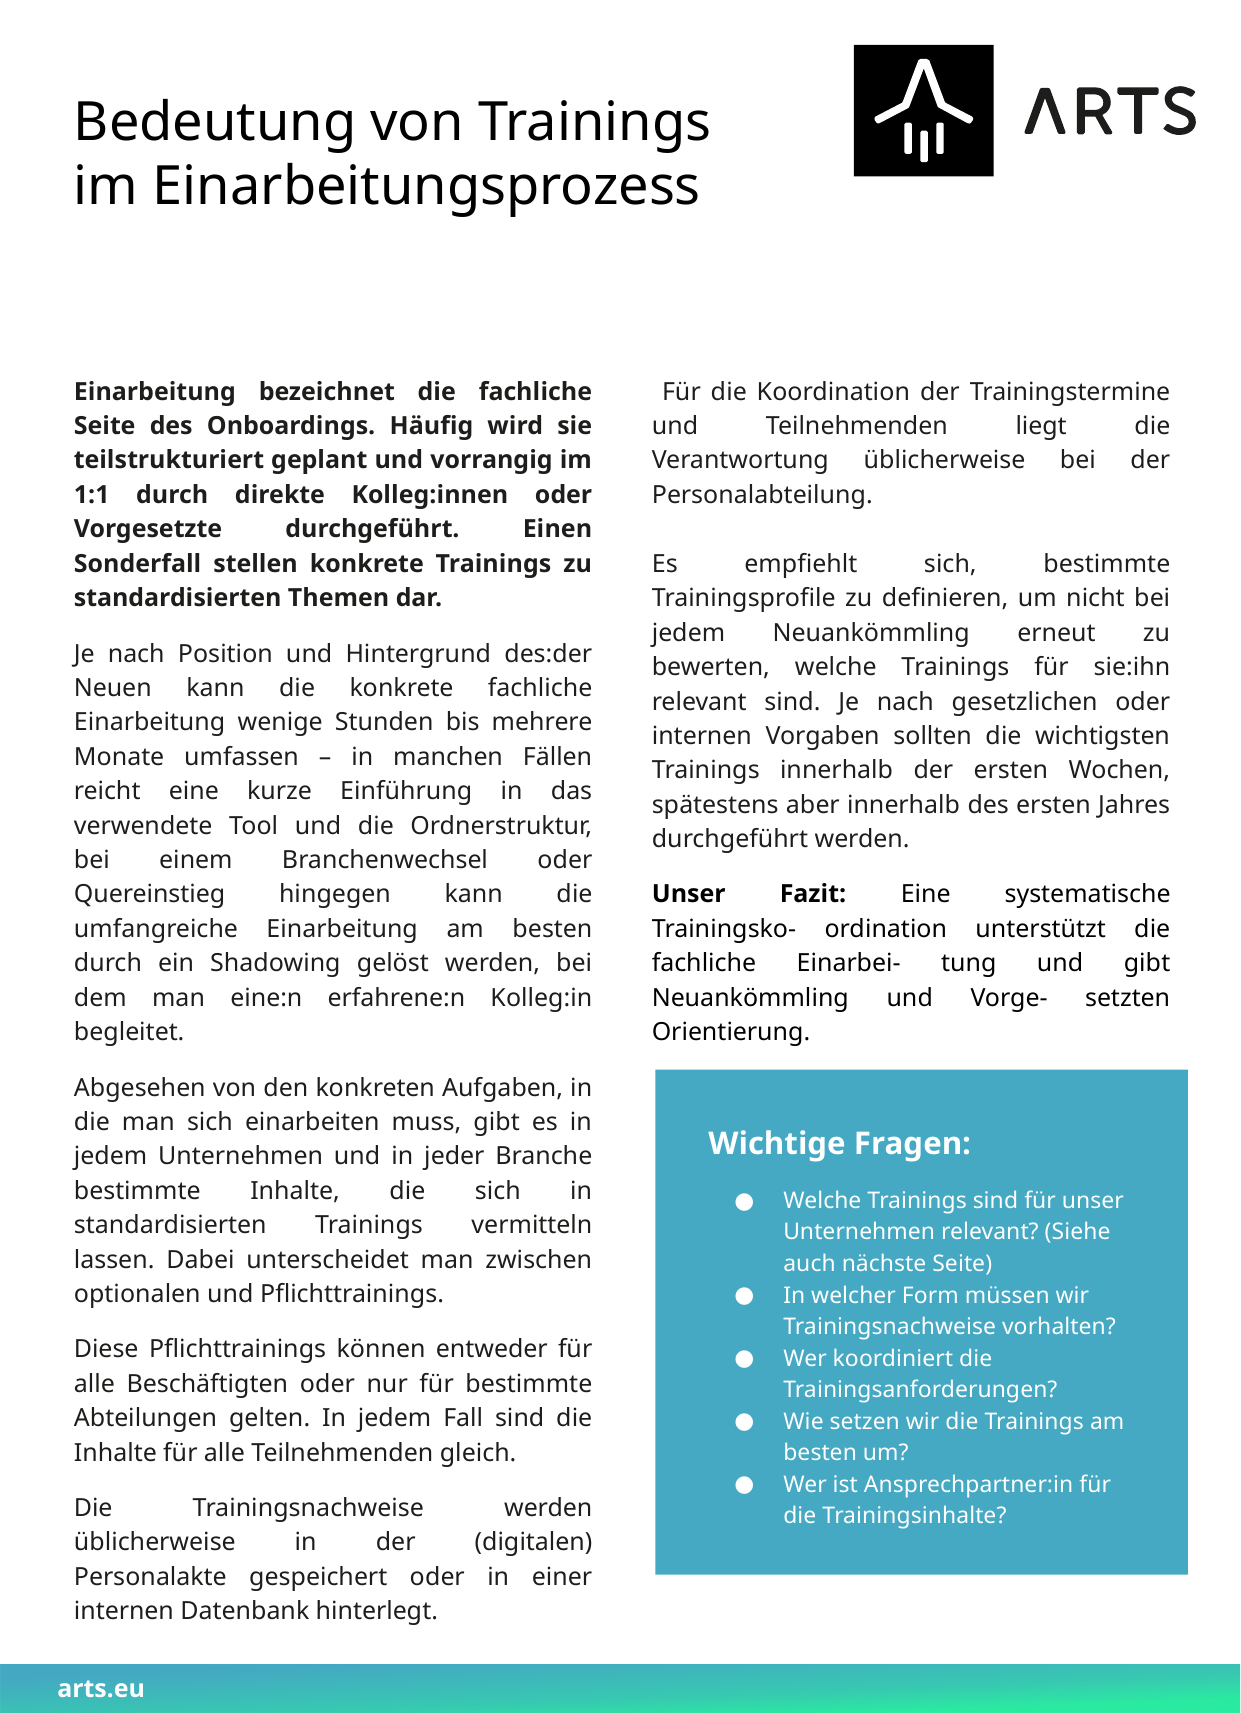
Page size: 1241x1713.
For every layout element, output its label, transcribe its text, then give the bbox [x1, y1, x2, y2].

list Wichtige Fragen: Welche Trainings sind für unser Unternehmen relevant? (Siehe auch nächste Seite) In welcher Form müssen wir Trainingsnachweise vorhalten? Wer koordiniert die Trainingsanforderungen? Wie setzen wir die Trainings am besten um? Wer ist Ansprechpartner:in für die Trainingsinhalte? [693, 1102, 1150, 1566]
list Einarbeitung bezeichnet die fachliche Seite des Onboardings. Häufig wird sie teilstrukturiert geplant und vorrangig im 1:1 durch direkte Kolleg:innen oder Vorgesetzte durchgeführt. Einen Sonderfall stellen konkrete Trainings zu standardisierten Themen dar. Je nach Position und Hintergrund des:der Neuen kann die konkrete fachliche Einarbeitung wenige Stunden bis mehrere Monate umfassen – in manchen Fällen reicht eine kurze Einführung in das verwendete Tool und die Ordnerstruktur, bei einem Branchenwechsel oder Quereinstieg hingegen kann die umfangreiche Einarbeitung am besten durch ein Shadowing gelöst werden, bei dem man eine:n erfahrene:n Kolleg:in begleitet. Abgesehen von den konkreten Aufgaben, in die man sich einarbeiten muss, gibt es in jedem Unternehmen und in jeder Branche bestimmte Inhalte, die sich in standardisierten Trainings vermitteln lassen. Dabei unterscheidet man zwischen optionalen und Pflichttrainings. Diese Pflichttrainings können entweder für alle Beschäftigten oder nur für bestimmte Abteilungen gelten. In jedem Fall sind die Inhalte für alle Teilnehmenden gleich. Die Trainingsnachweise werden üblicherweise in der (digitalen) Personalakte gespeichert oder in einer internen Datenbank hinterlegt. [59, 355, 609, 1477]
text_box [655, 1069, 1188, 1575]
title Bedeutung von Trainings im Einarbeitungsprozess [59, 70, 734, 298]
list Für die Koordination der Trainingstermine und Teilnehmenden liegt die Verantwortung üblicherweise bei der Personalabteilung. Es empfiehlt sich, bestimmte Trainingsprofile zu definieren, um nicht bei jedem Neuankömmling erneut zu bewerten, welche Trainings für sie:ihn relevant sind. Je nach gesetzlichen oder internen Vorgaben sollten die wichtigsten Trainings innerhalb der ersten Wochen, spätestens aber innerhalb des ersten Jahres durchgeführt werden. Unser Fazit: Eine systematische Trainingsko- ordination unterstützt die fachliche Einarbei- tung und gibt Neuankömmling und Vorge- setzten Orientierung. [636, 355, 1187, 1045]
picture [0, 1664, 1241, 1713]
